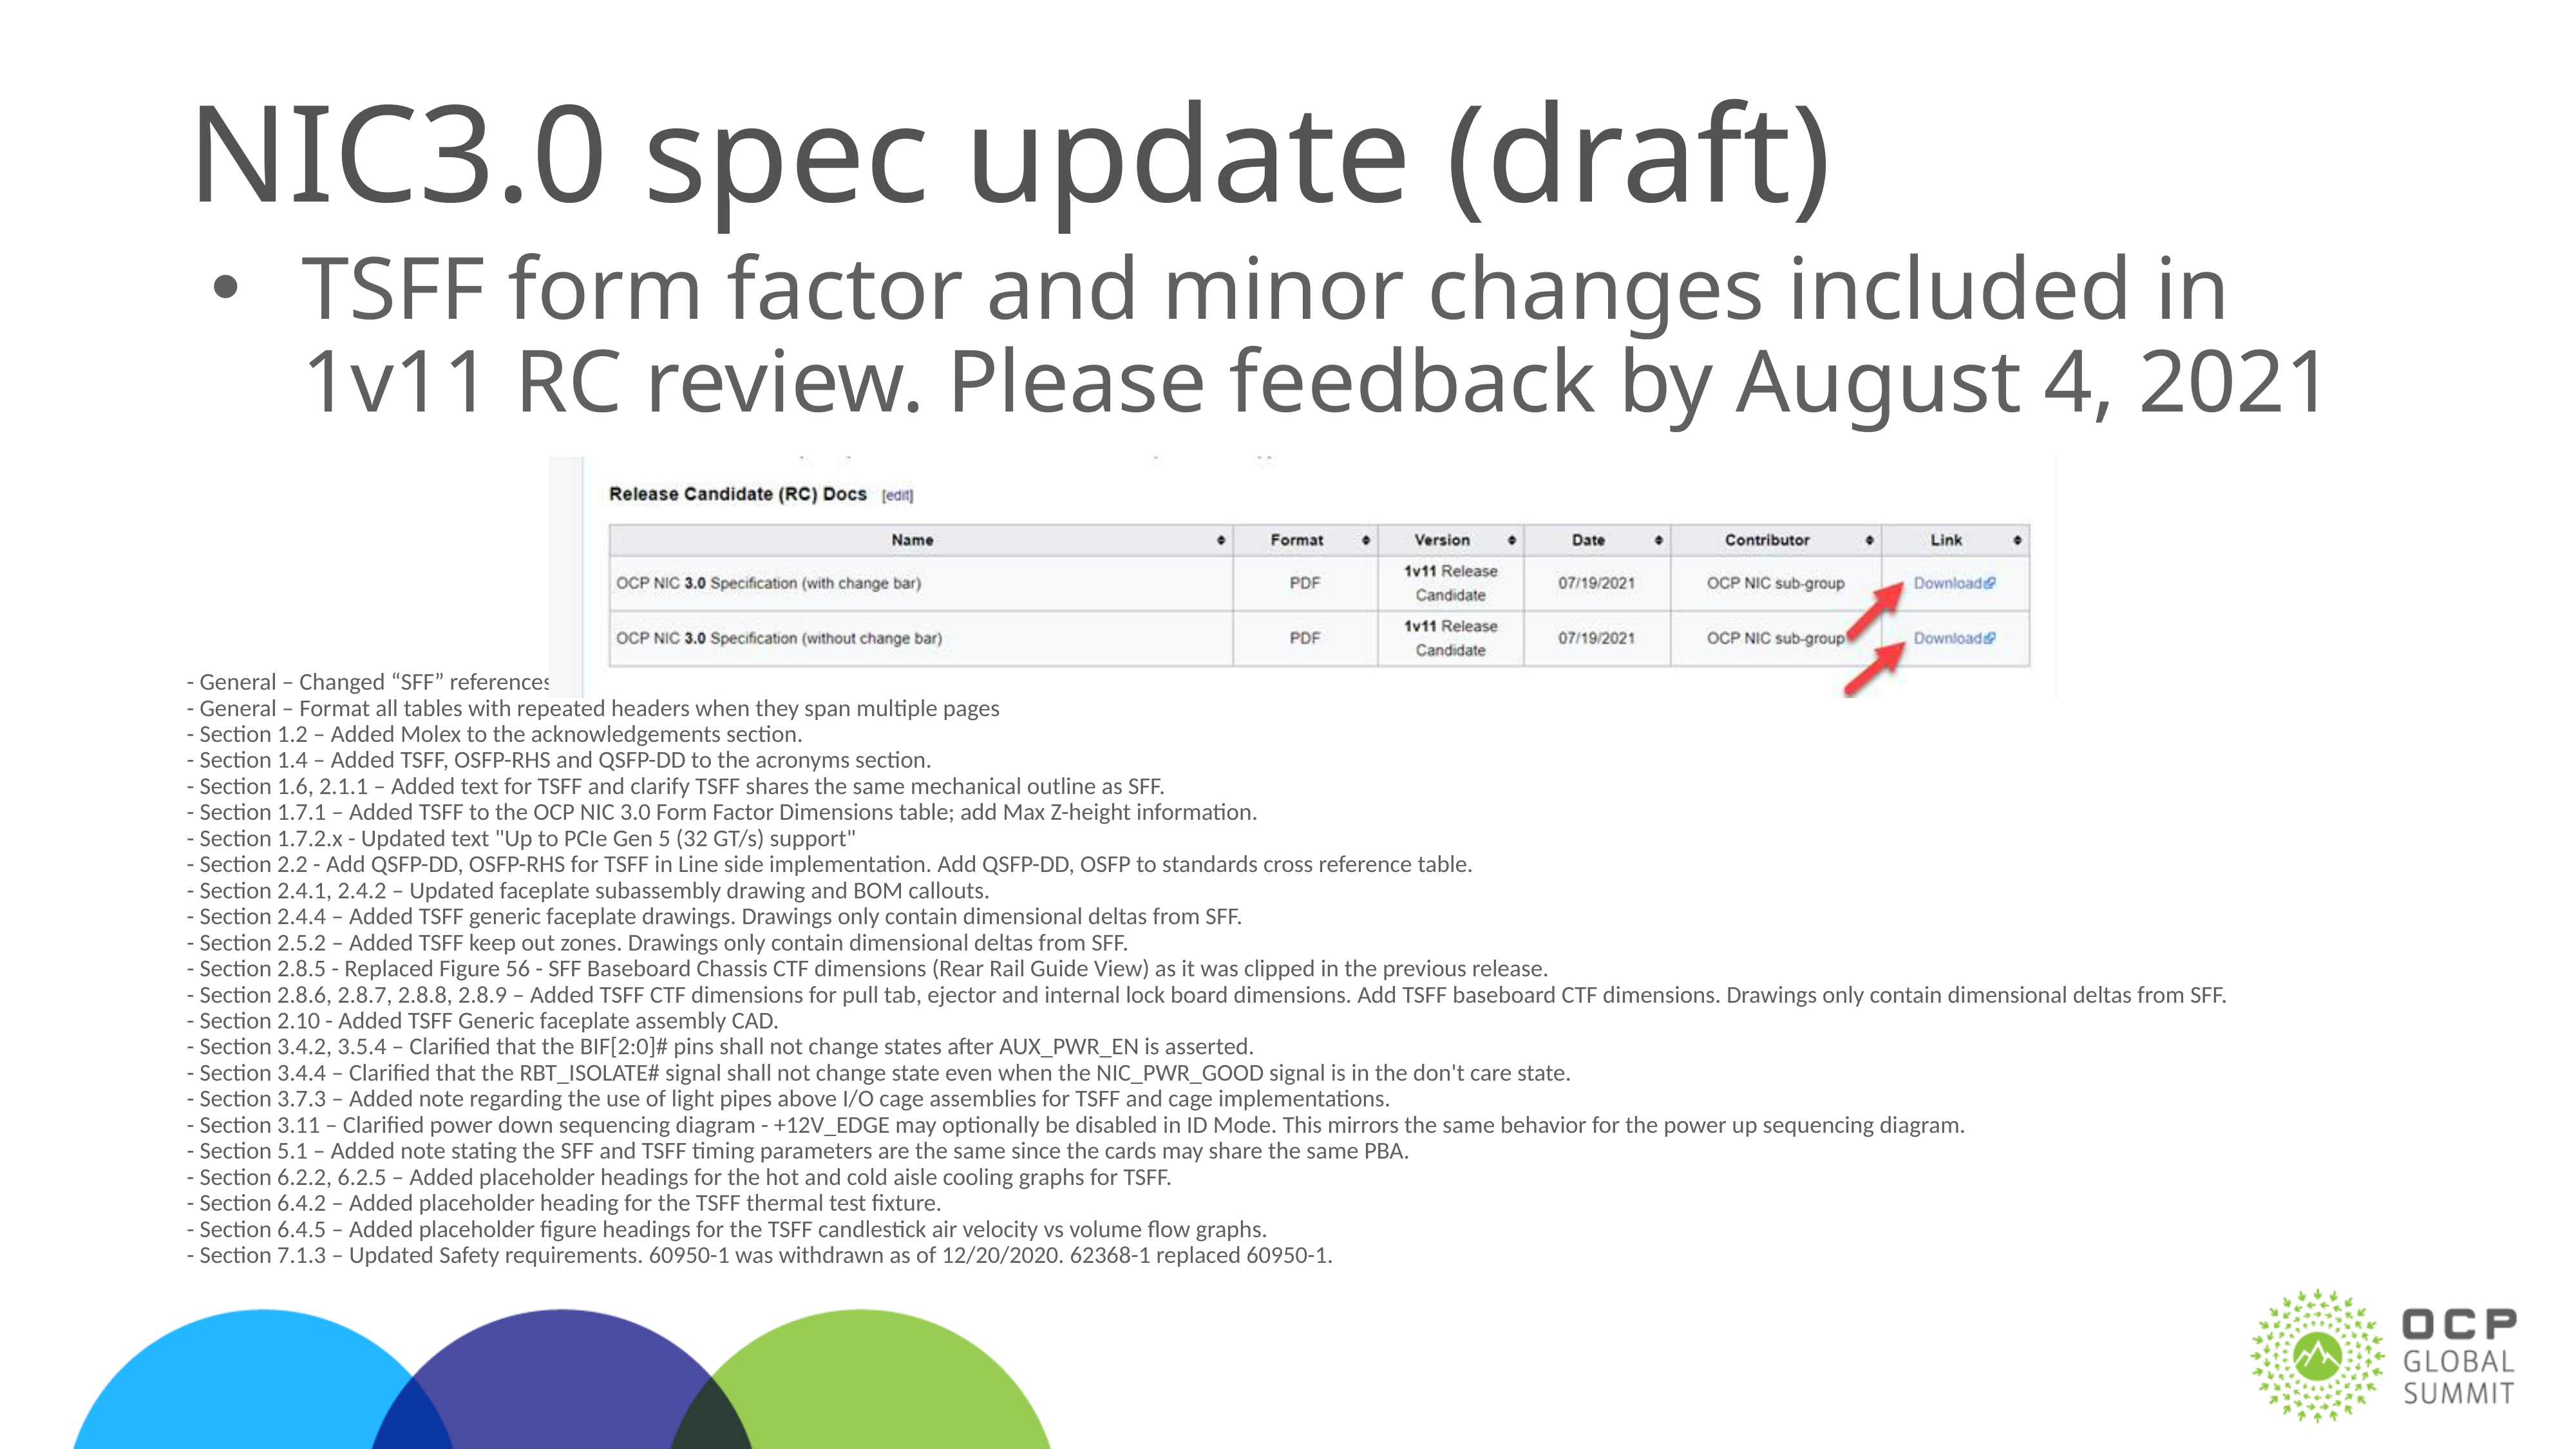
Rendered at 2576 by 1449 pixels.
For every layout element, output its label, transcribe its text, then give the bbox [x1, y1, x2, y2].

title NIC3.0 spec update (draft) [177, 77, 2399, 240]
picture [0, 0, 2576, 1449]
list TSFF form factor and minor changes included in 1v11 RC review. Please feedback by August 4, 2021 - General – Changed “SFF” references to “SFF/TSFF” where applicable. - General – Format all tables with repeated headers when they span multiple pages - Section 1.2 – Added Molex to the acknowledgements section. - Section 1.4 – Added TSFF, OSFP-RHS and QSFP-DD to the acronyms section. - Section 1.6, 2.1.1 – Added text for TSFF and clarify TSFF shares the same mechanical outline as SFF. - Section 1.7.1 – Added TSFF to the OCP NIC 3.0 Form Factor Dimensions table; add Max Z-height information. - Section 1.7.2.x - Updated text "Up to PCIe Gen 5 (32 GT/s) support" - Section 2.2 - Add QSFP-DD, OSFP-RHS for TSFF in Line side implementation. Add QSFP-DD, OSFP to standards cross reference table. - Section 2.4.1, 2.4.2 – Updated faceplate subassembly drawing and BOM callouts. - Section 2.4.4 – Added TSFF generic faceplate drawings. Drawings only contain dimensional deltas from SFF. - Section 2.5.2 – Added TSFF keep out zones. Drawings only contain dimensional deltas from SFF. - Section 2.8.5 - Replaced Figure 56 - SFF Baseboard Chassis CTF dimensions (Rear Rail Guide View) as it was clipped in the previous release. - Section 2.8.6, 2.8.7, 2.8.8, 2.8.9 – Added TSFF CTF dimensions for pull tab, ejector and internal lock board dimensions. Add TSFF baseboard CTF dimensions. Drawings only contain dimensional deltas from SFF. - Section 2.10 - Added TSFF Generic faceplate assembly CAD. - Section 3.4.2, 3.5.4 – Clarified that the BIF[2:0]# pins shall not change states after AUX_PWR_EN is asserted. - Section 3.4.4 – Clarified that the RBT_ISOLATE# signal shall not change state even when the NIC_PWR_GOOD signal is in the don't care state. - Section 3.7.3 – Added note regarding the use of light pipes above I/O cage assemblies for TSFF and cage implementations. - Section 3.11 – Clarified power down sequencing diagram - +12V_EDGE may optionally be disabled in ID Mode. This mirrors the same behavior for the power up sequencing diagram. - Section 5.1 – Added note stating the SFF and TSFF timing parameters are the same since the cards may share the same PBA. - Section 6.2.2, 6.2.5 – Added placeholder headings for the hot and cold aisle cooling graphs for TSFF. - Section 6.4.2 – Added placeholder heading for the TSFF thermal test fixture. - Section 6.4.5 – Added placeholder figure headings for the TSFF candlestick air velocity vs volume flow graphs. - Section 7.1.3 – Updated Safety requirements. 60950-1 was withdrawn as of 12/20/2020. 62368-1 replaced 60950-1. [177, 240, 2399, 1340]
